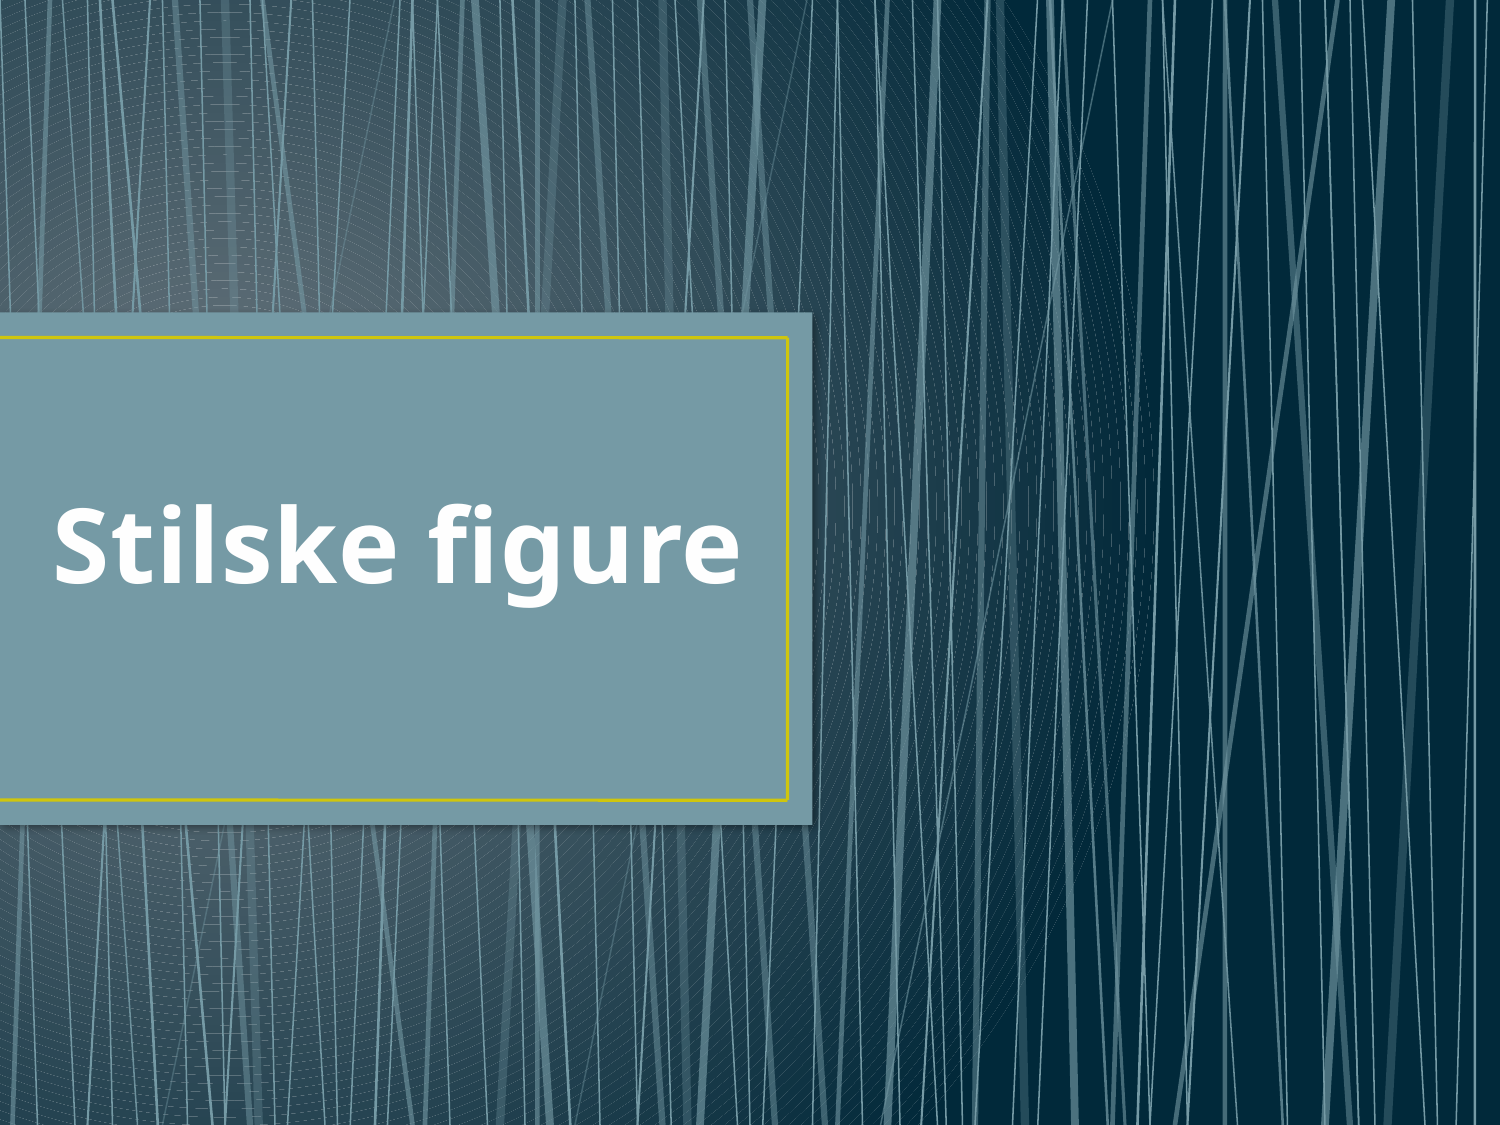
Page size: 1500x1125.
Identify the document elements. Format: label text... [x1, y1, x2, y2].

title Stilske figure [37, 349, 763, 612]
